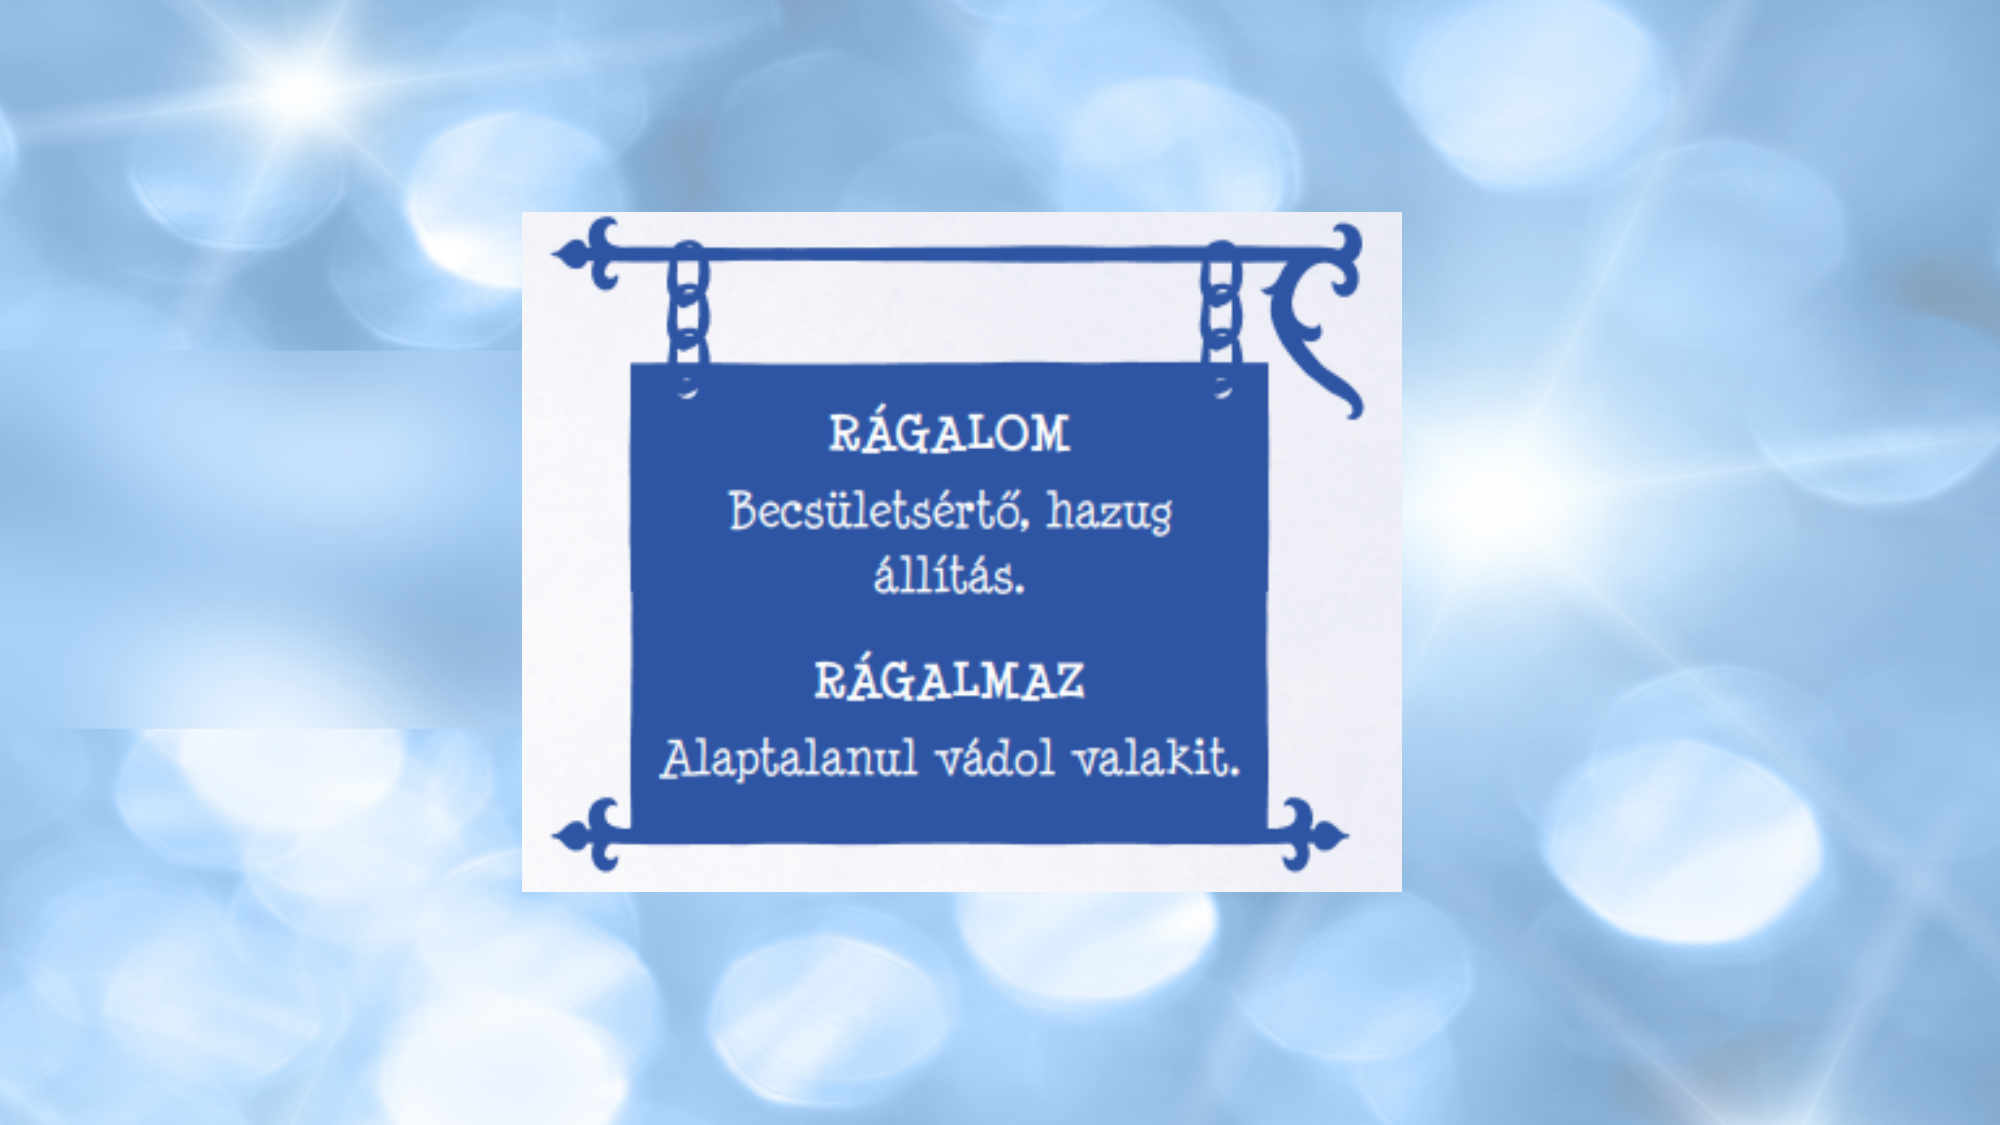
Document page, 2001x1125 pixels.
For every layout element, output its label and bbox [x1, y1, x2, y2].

picture [522, 212, 1402, 892]
